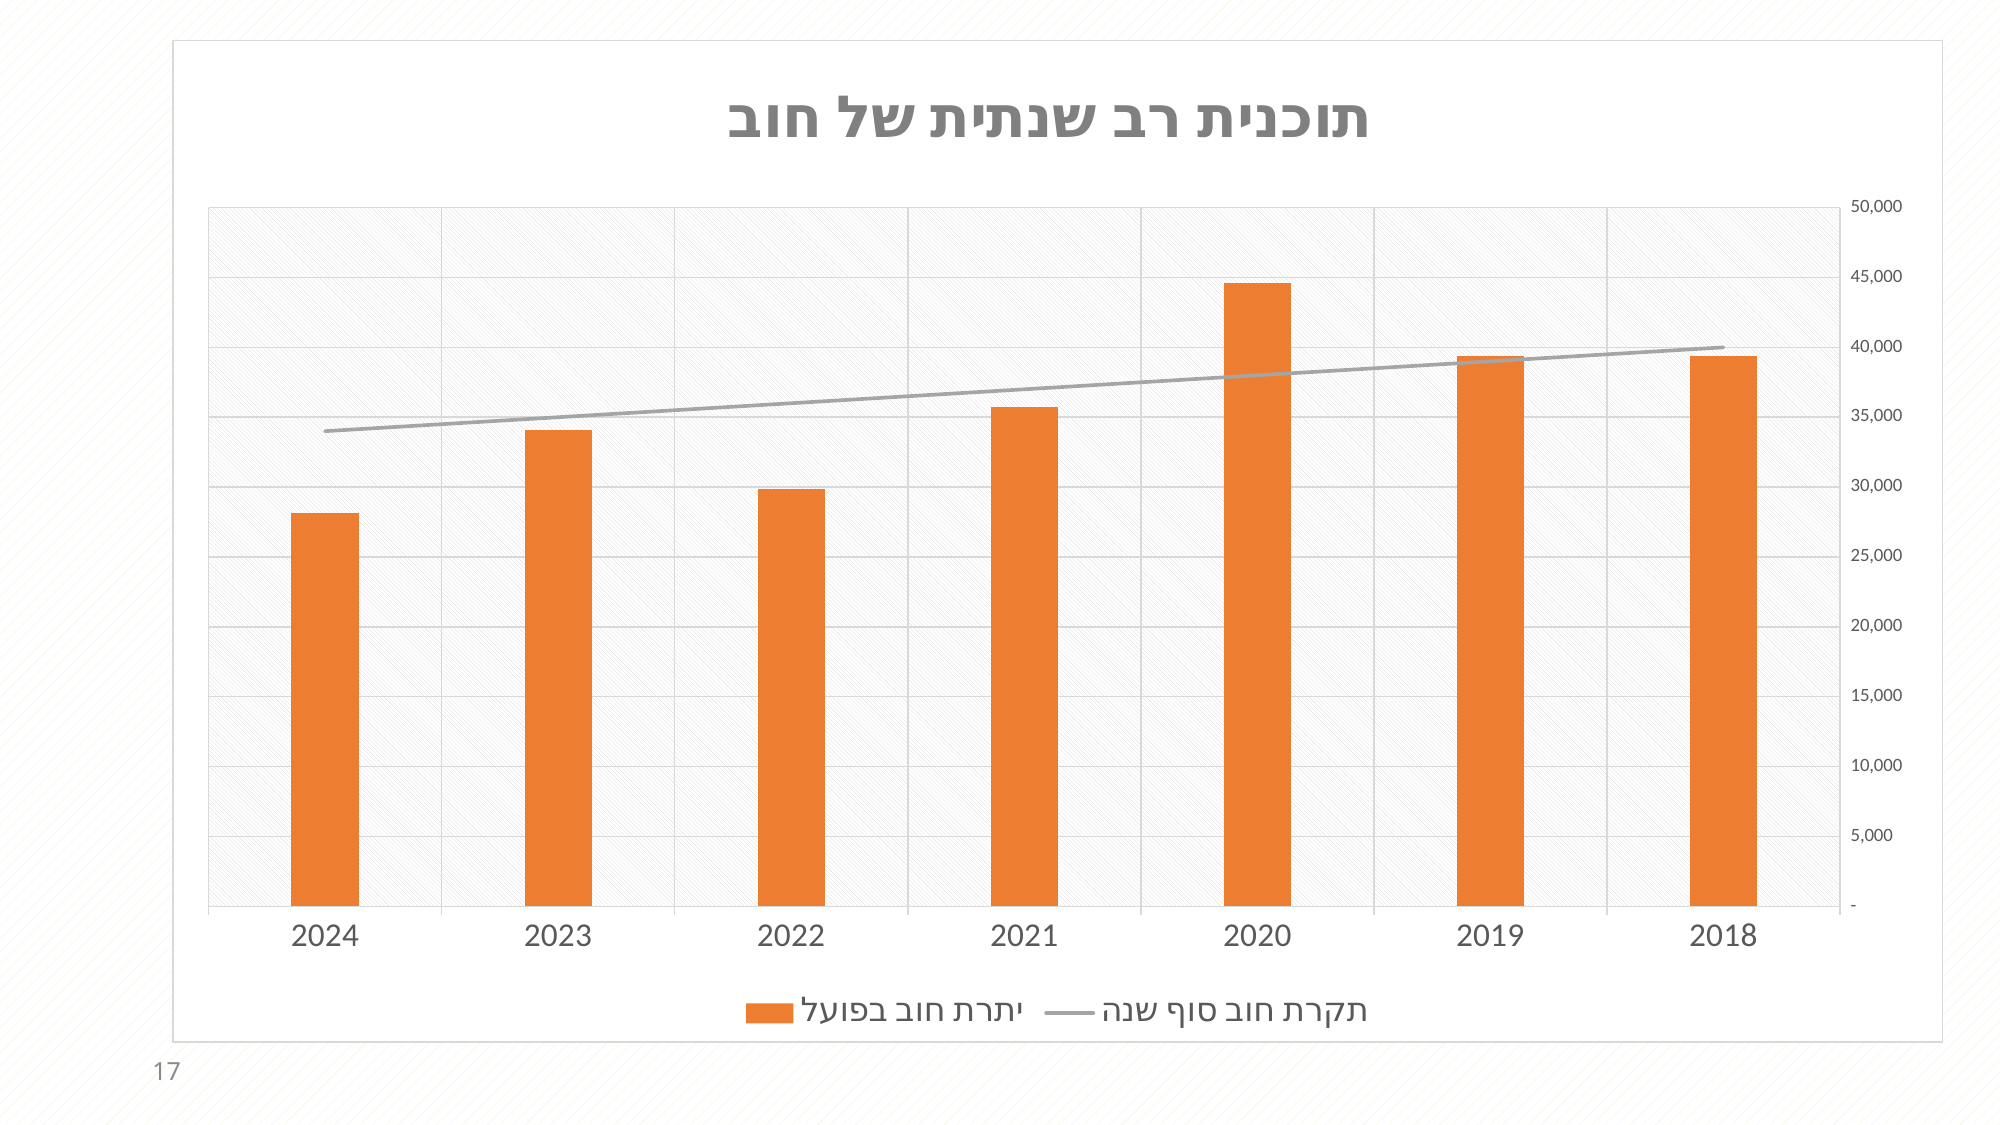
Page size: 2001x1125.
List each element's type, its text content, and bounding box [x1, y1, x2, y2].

chart [172, 39, 1944, 1043]
slide_number 17 [137, 1042, 588, 1103]
